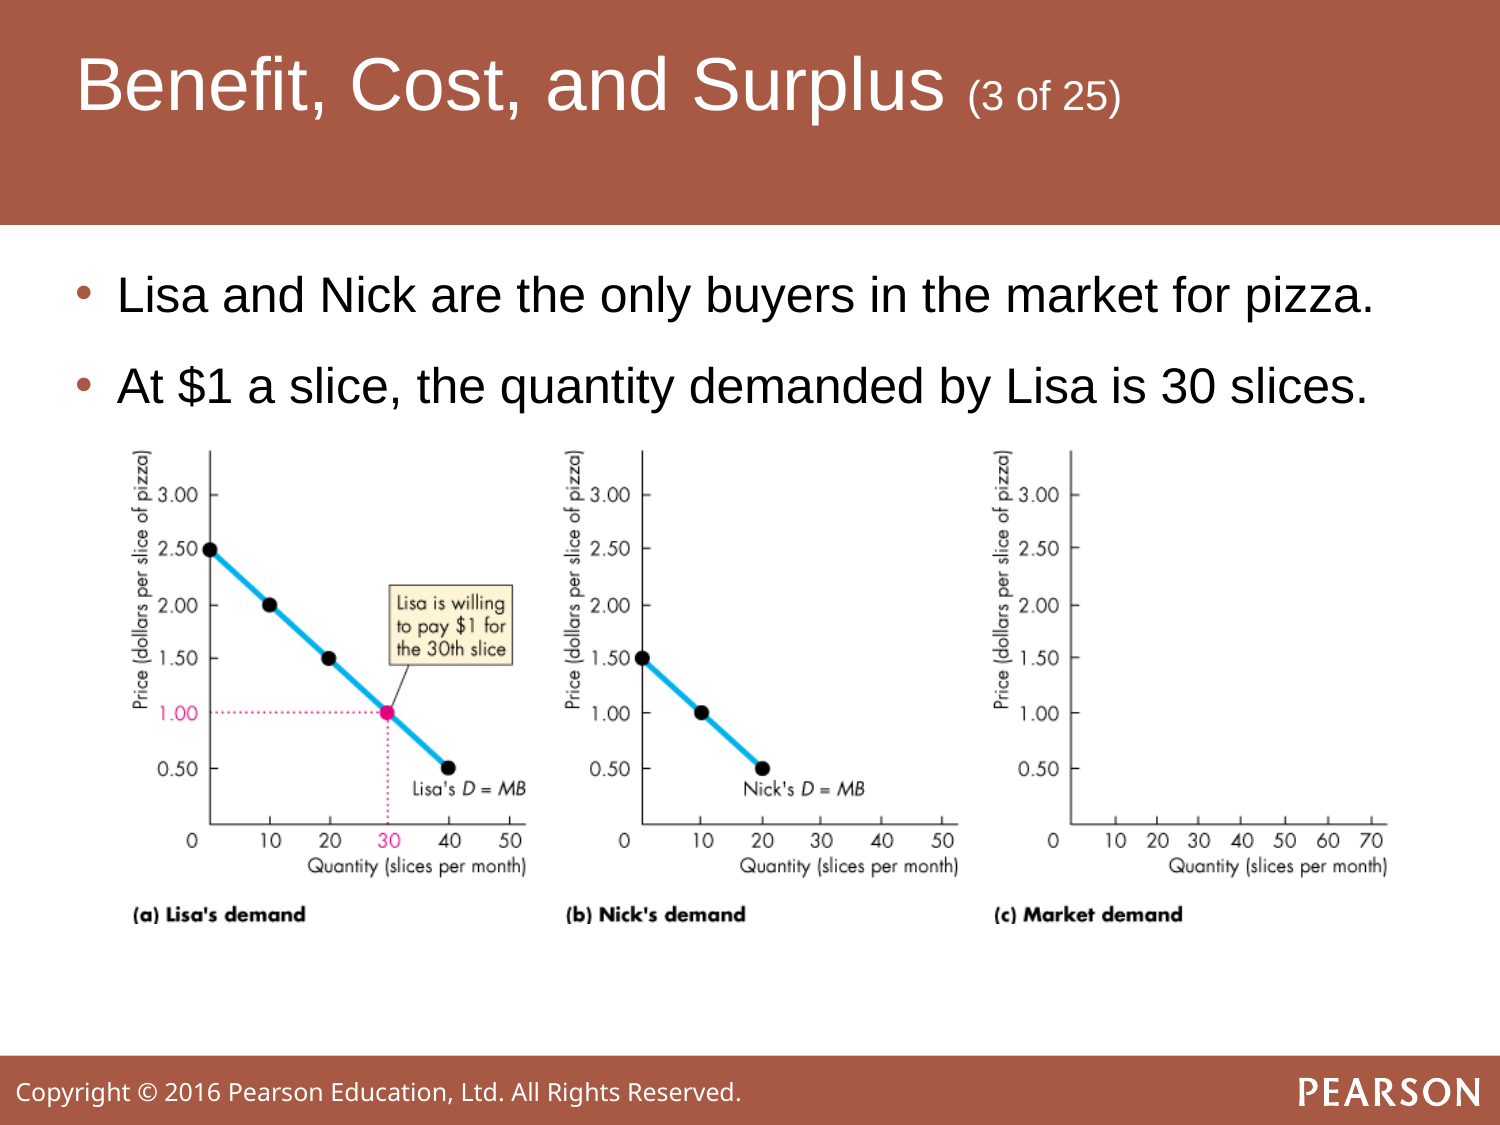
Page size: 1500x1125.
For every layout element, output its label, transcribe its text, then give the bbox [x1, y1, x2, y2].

title Benefit, Cost, and Surplus (3 of 25) [75, 35, 1425, 138]
list Lisa and Nick are the only buyers in the market for pizza. At $1 a slice, the quantity demanded by Lisa is 30 slices. [75, 262, 1425, 425]
picture [129, 449, 1388, 924]
